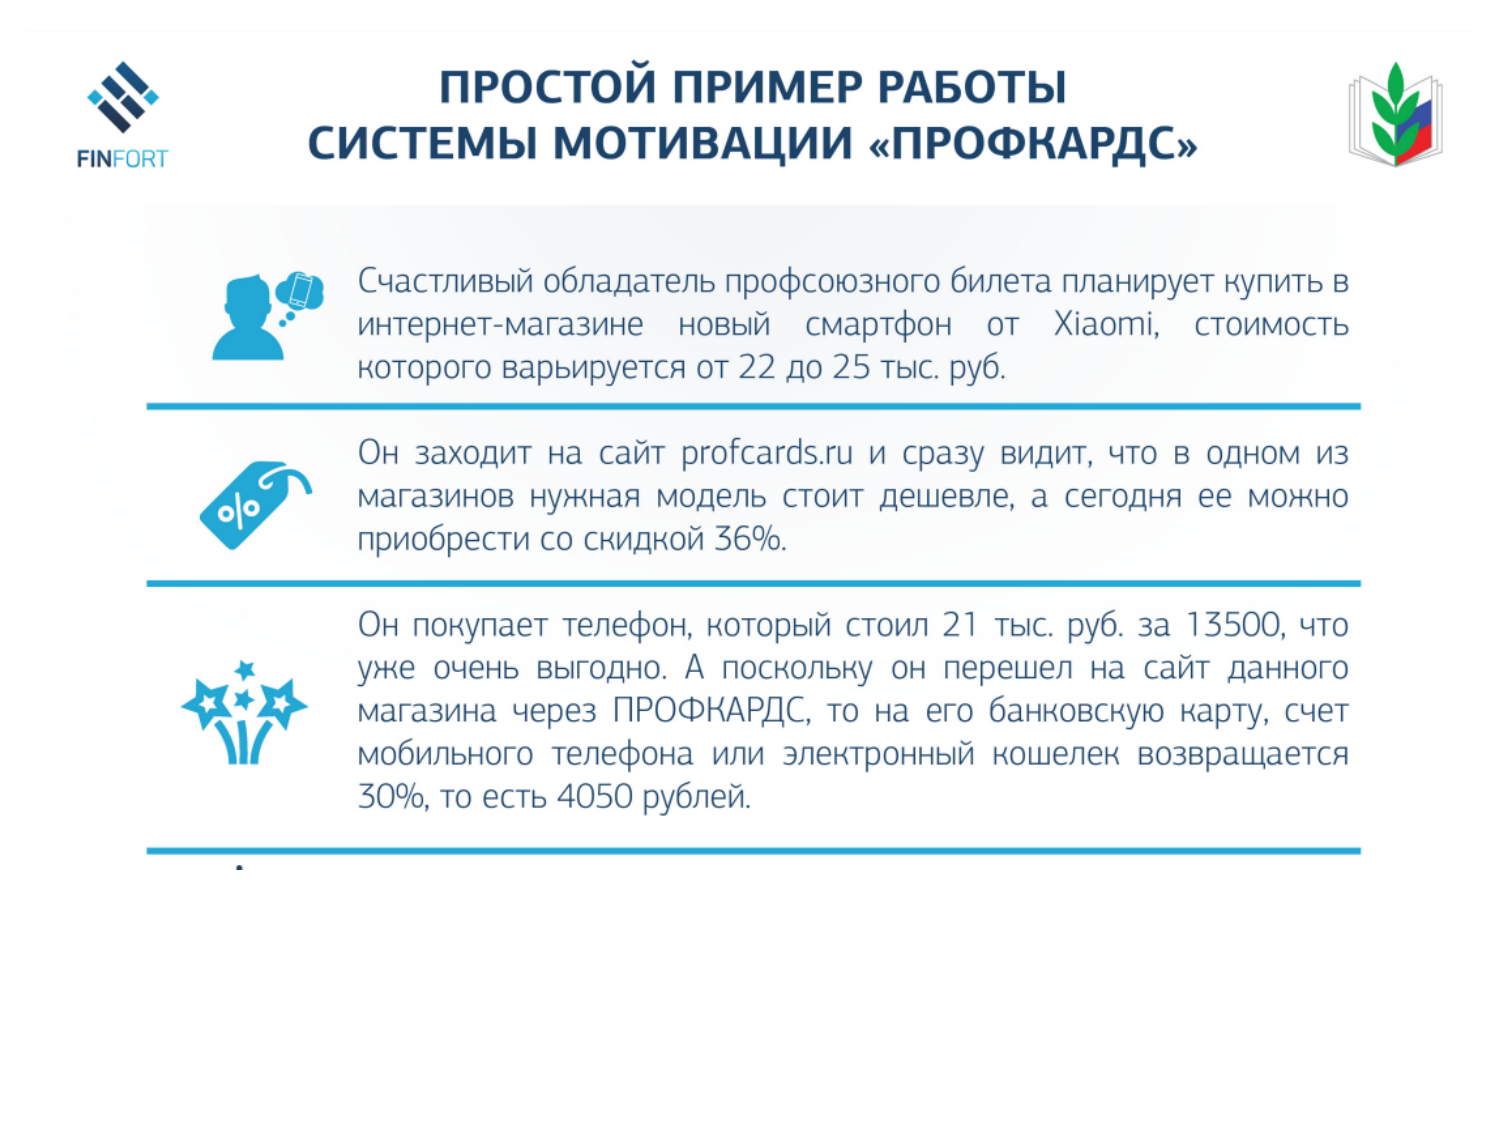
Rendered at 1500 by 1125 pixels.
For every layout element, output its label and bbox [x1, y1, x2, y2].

picture [26, 30, 1474, 870]
